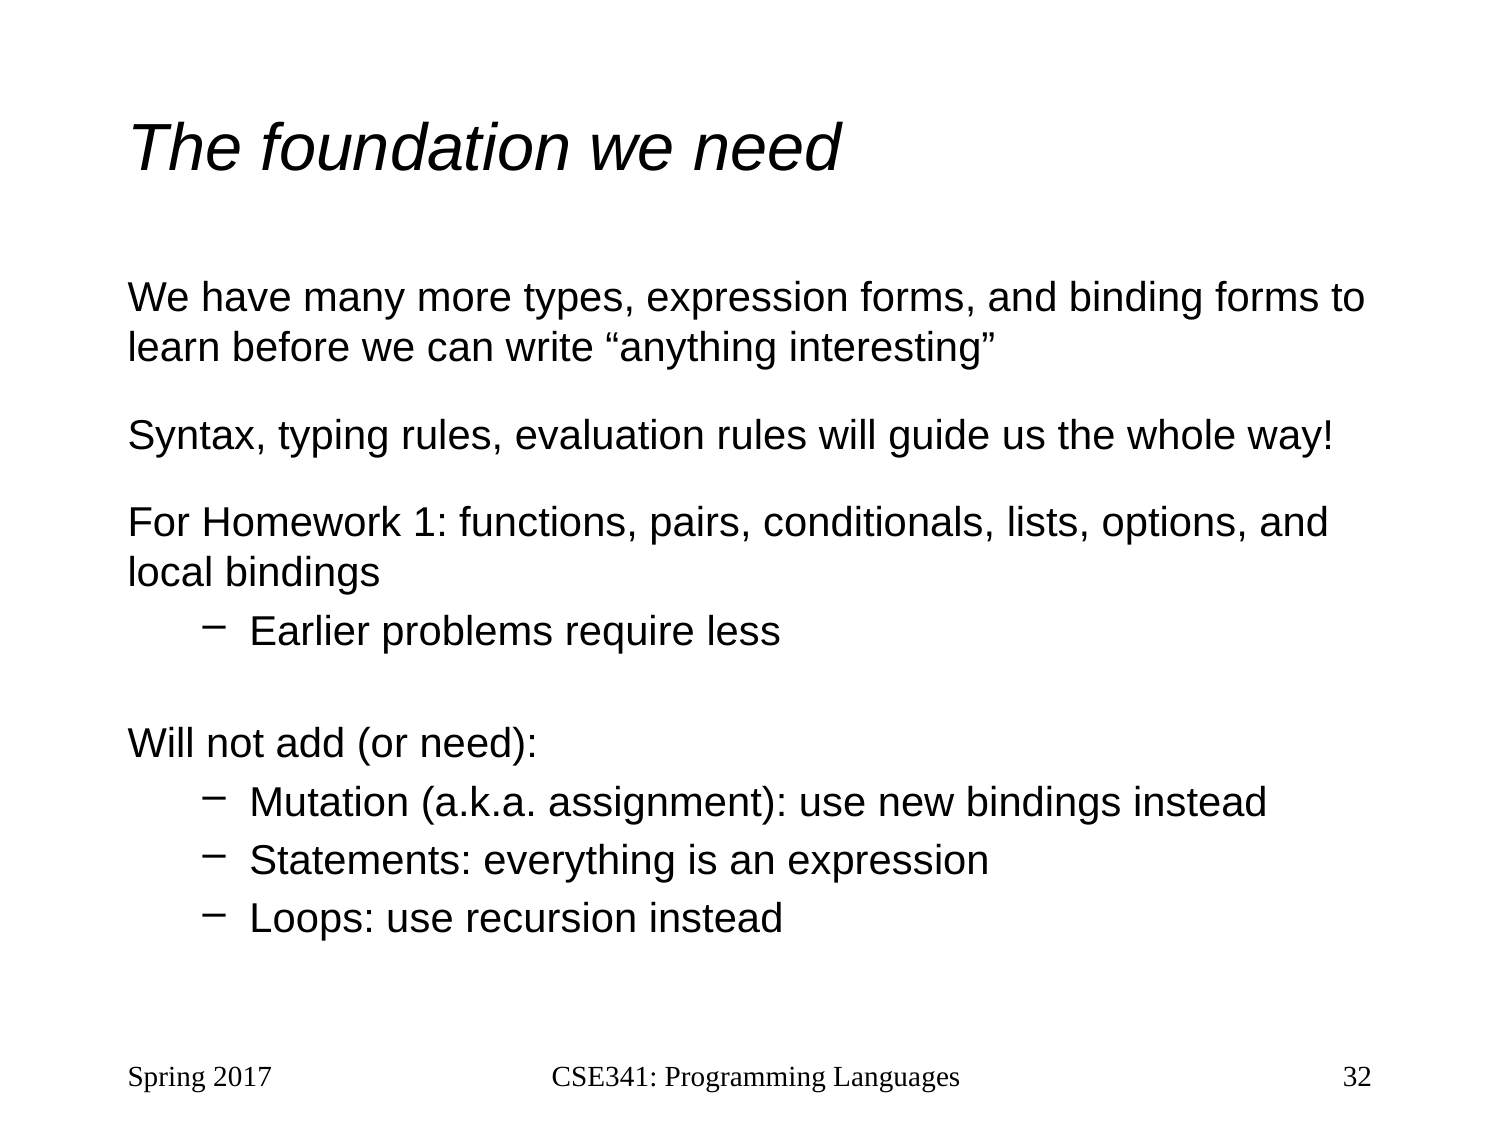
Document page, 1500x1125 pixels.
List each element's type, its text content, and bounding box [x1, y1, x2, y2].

slide_number Spring 2017 [112, 1049, 426, 1125]
list We have many more types, expression forms, and binding forms to learn before we can write “anything interesting” Syntax, typing rules, evaluation rules will guide us the whole way! For Homework 1: functions, pairs, conditionals, lists, options, and local bindings Earlier problems require less Will not add (or need): Mutation (a.k.a. assignment): use new bindings instead Statements: everything is an expression Loops: use recursion instead [112, 262, 1388, 1001]
footer CSE341: Programming Languages [474, 1049, 1038, 1125]
slide_number 32 [1074, 1049, 1388, 1125]
title The foundation we need [112, 49, 1388, 238]
